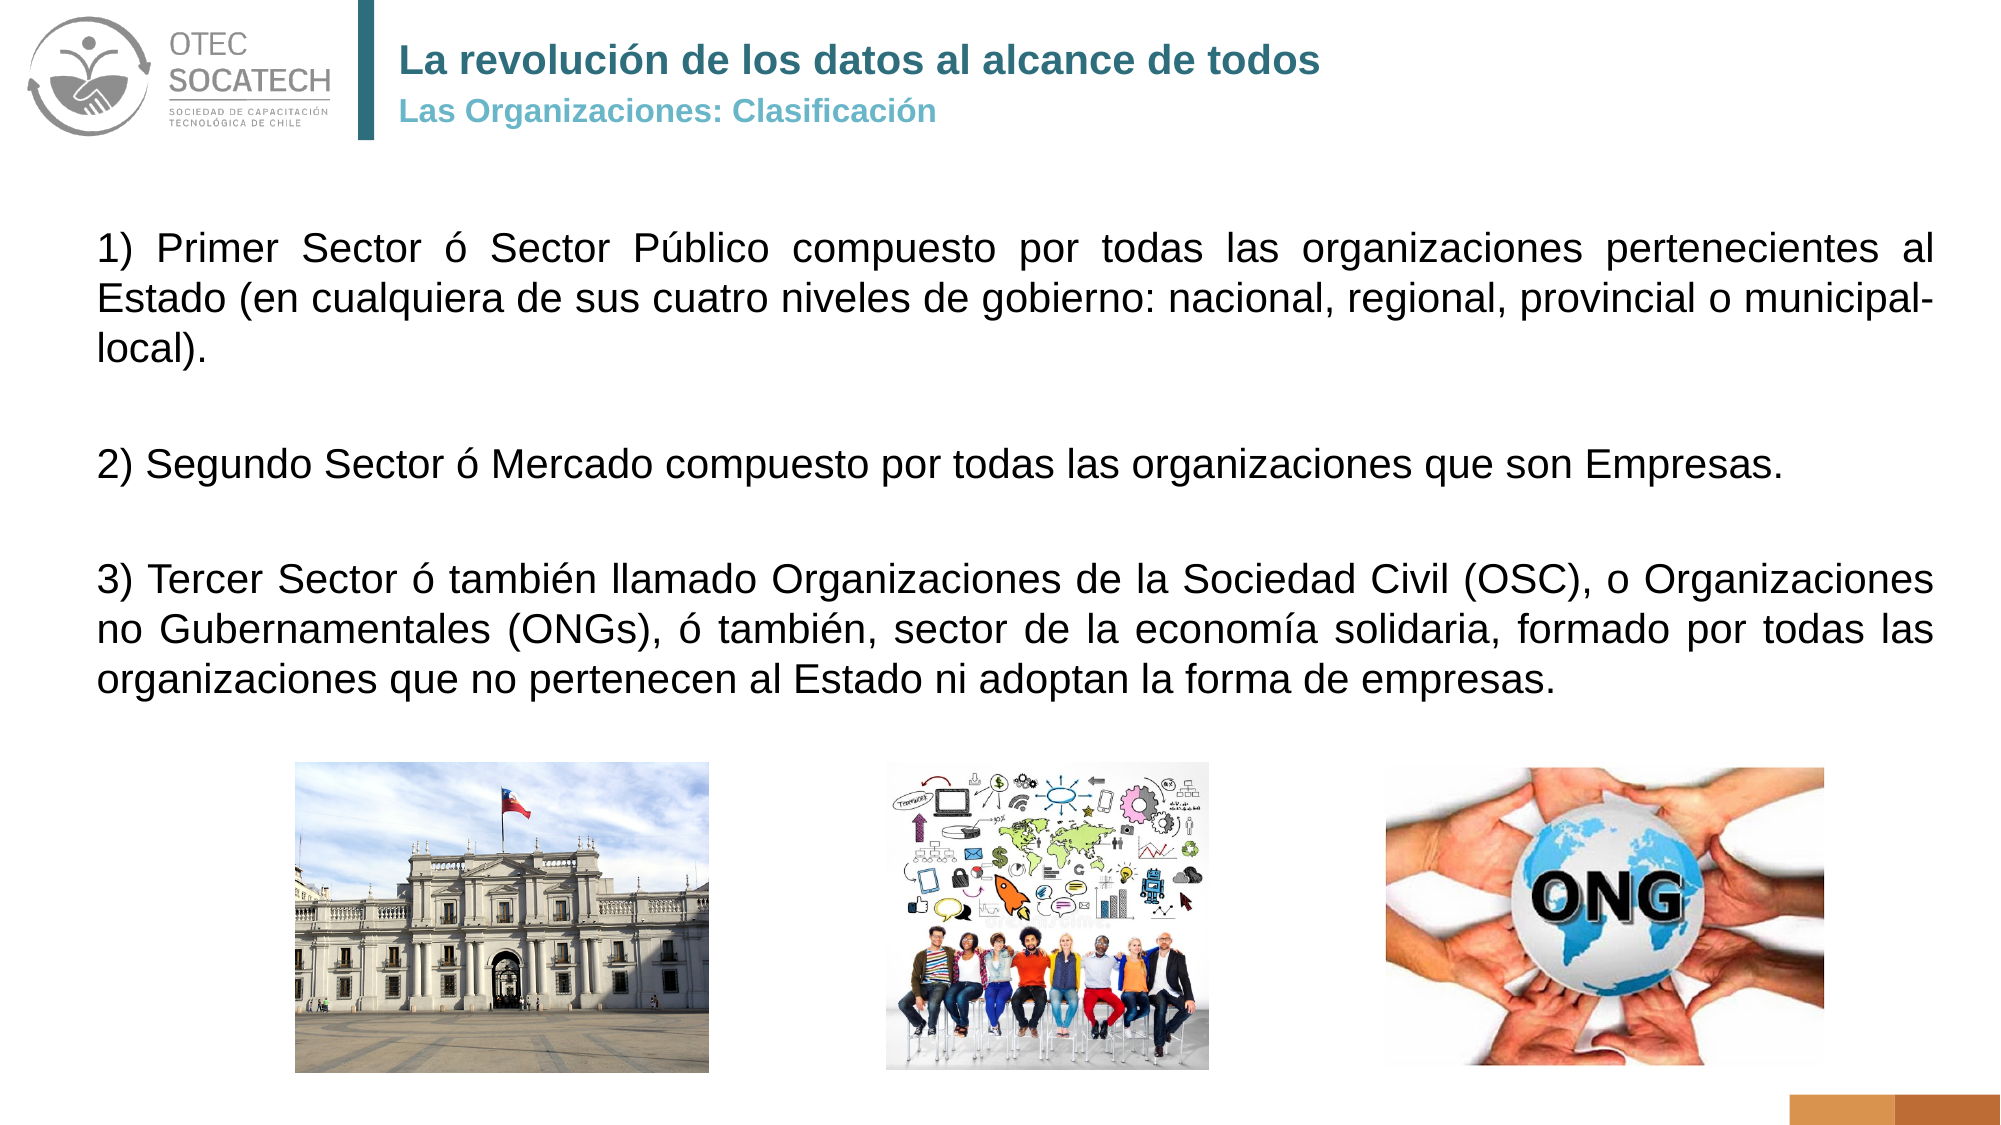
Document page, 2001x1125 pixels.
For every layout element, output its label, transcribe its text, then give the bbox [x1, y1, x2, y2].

text_box 3) Tercer Sector ó también llamado Organizaciones de la Sociedad Civil (OSC), o Organizaciones no Gubernamentales (ONGs), ó también, sector de la economía solidaria, formado por todas las organizaciones que no pertenecen al Estado ni adoptan la forma de empresas. [81, 544, 1951, 710]
picture [1385, 762, 1825, 1070]
text_box Las Organizaciones: Clasificación [383, 86, 1951, 146]
text_box 2) Segundo Sector ó Mercado compuesto por todas las organizaciones que son Empresas. [81, 429, 1951, 495]
picture [295, 762, 709, 1073]
title La revolución de los datos al alcance de todos [383, 31, 1951, 86]
picture [4, 11, 358, 159]
text_box 1) Primer Sector ó Sector Público compuesto por todas las organizaciones pertenecientes al Estado (en cualquiera de sus cuatro niveles de gobierno: nacional, regional, provincial o municipal-local). [81, 213, 1951, 379]
picture [886, 762, 1209, 1070]
